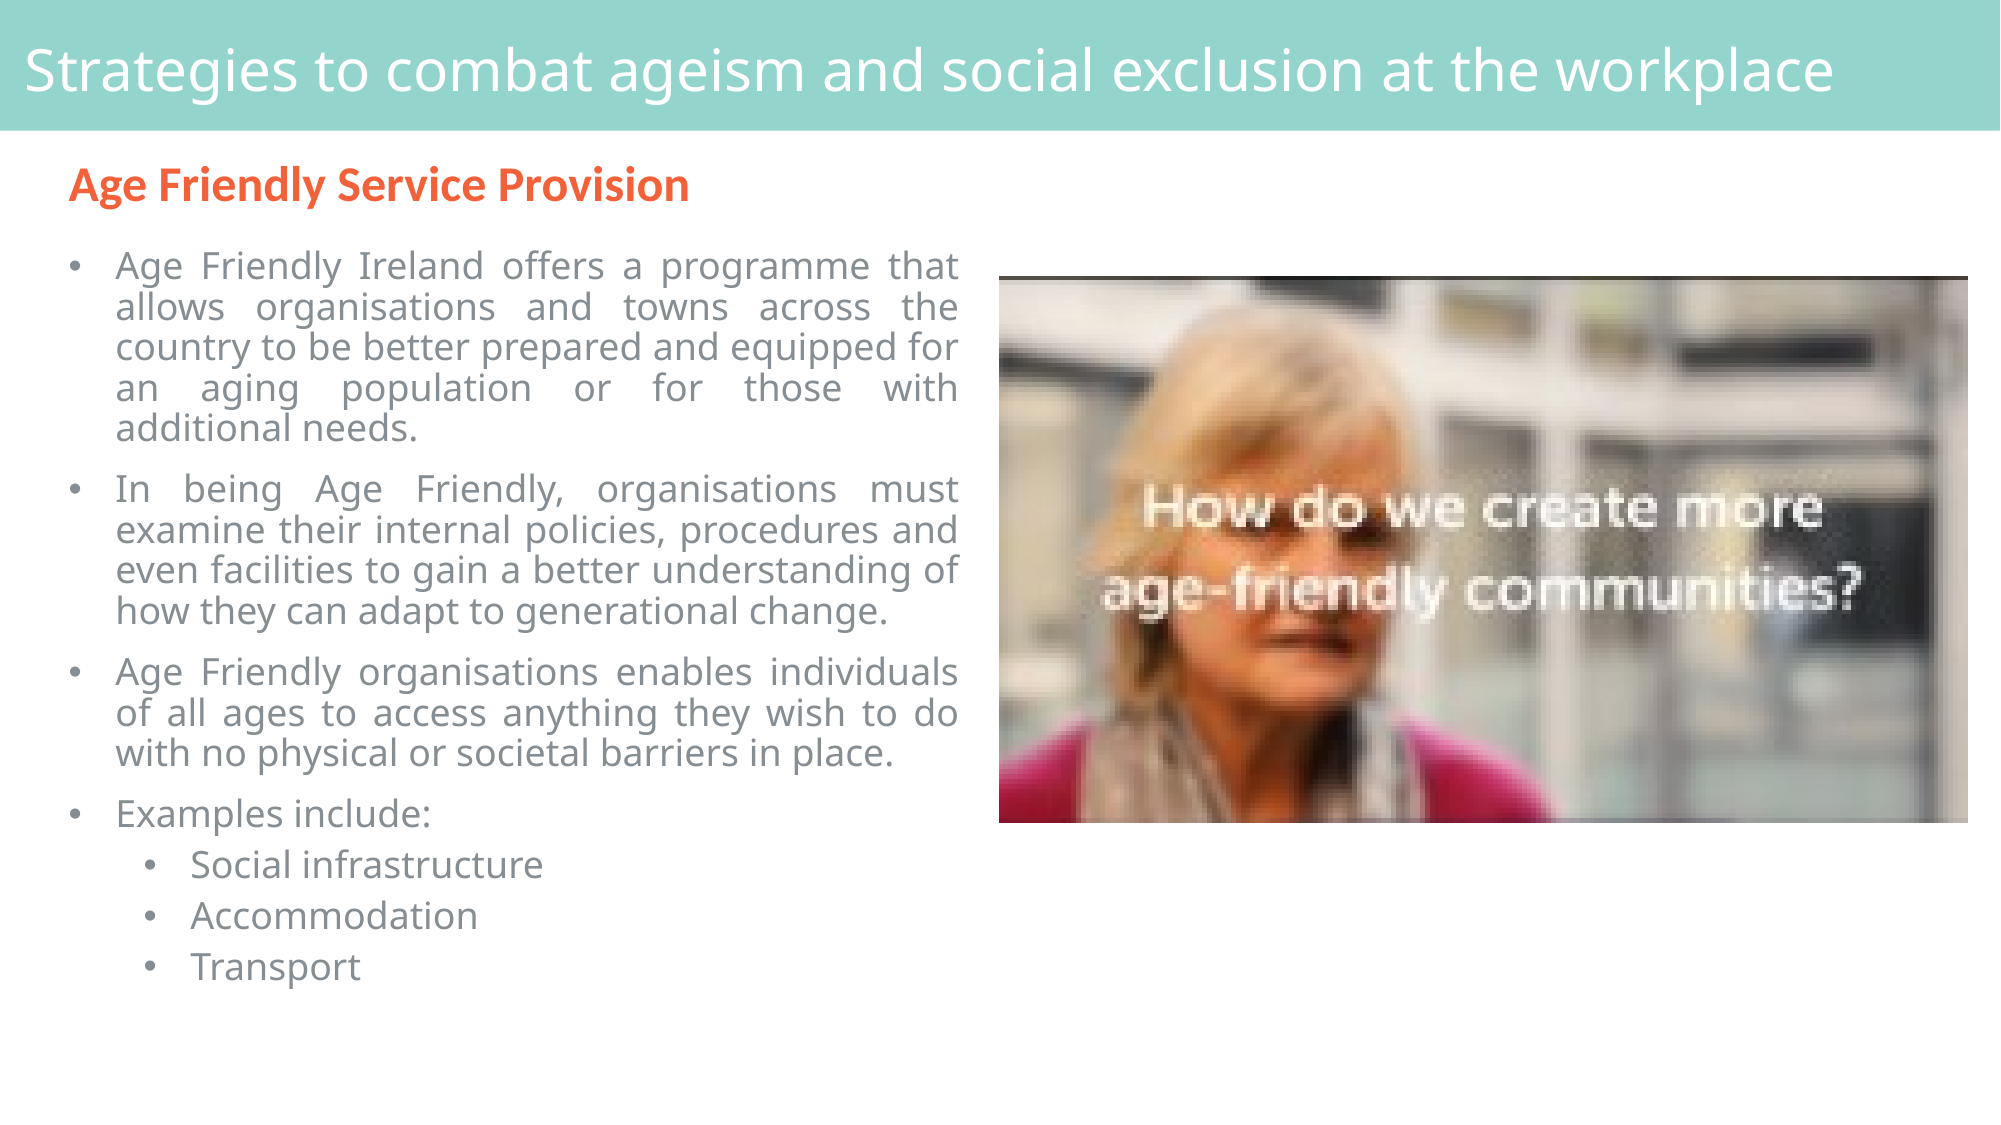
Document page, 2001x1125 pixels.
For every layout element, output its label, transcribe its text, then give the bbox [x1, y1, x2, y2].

title Strategies to combat ageism and social exclusion at the workplace [16, 13, 1976, 131]
list Age Friendly Ireland offers a programme that allows organisations and towns across the country to be better prepared and equipped for an aging population or for those with additional needs. In being Age Friendly, organisations must examine their internal policies, procedures and even facilities to gain a better understanding of how they can adapt to generational change. Age Friendly organisations enables individuals of all ages to access anything they wish to do with no physical or societal barriers in place. Examples include: Social infrastructure Accommodation Transport [16, 239, 975, 1108]
list Age Friendly Service Provision [16, 140, 1976, 231]
picture [999, 276, 1968, 824]
